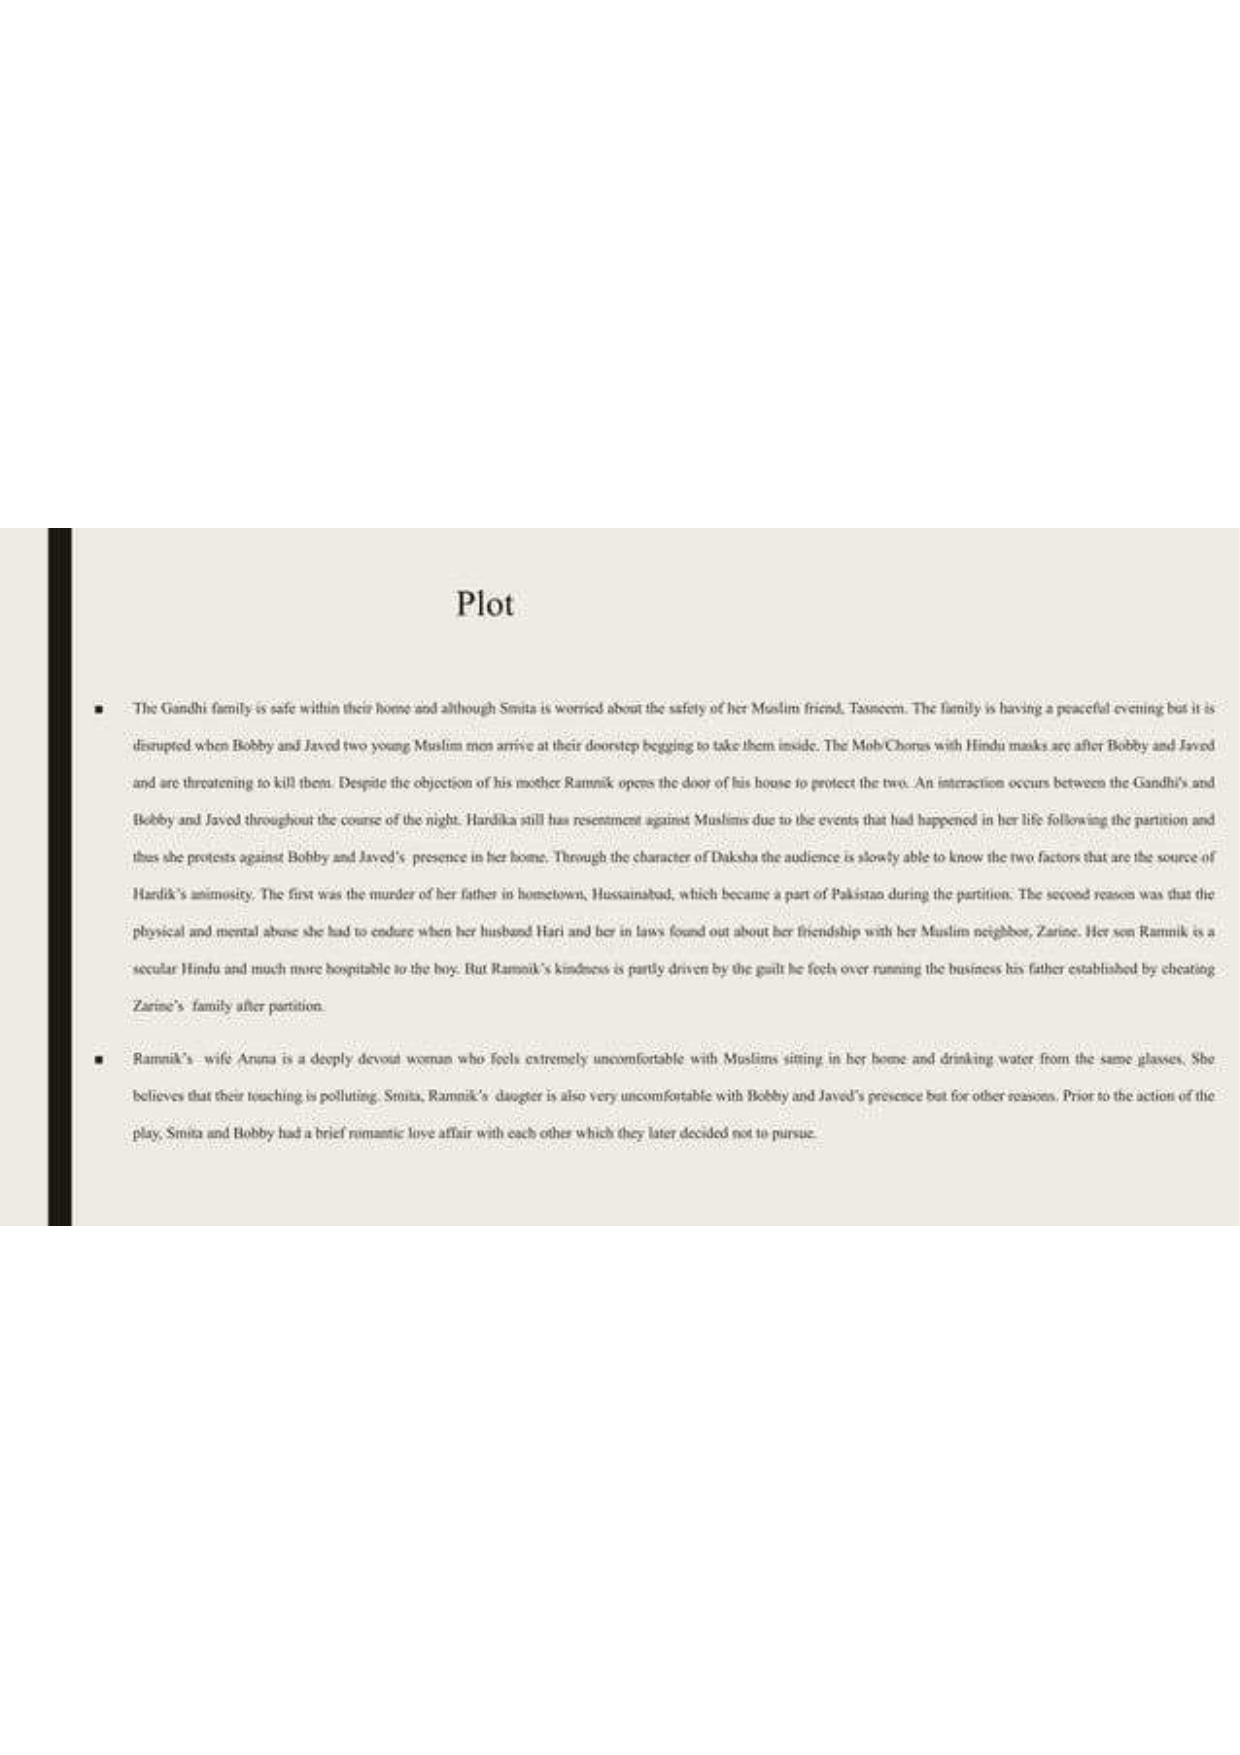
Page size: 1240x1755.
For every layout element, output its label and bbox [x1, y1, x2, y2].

picture [0, 528, 1240, 1227]
